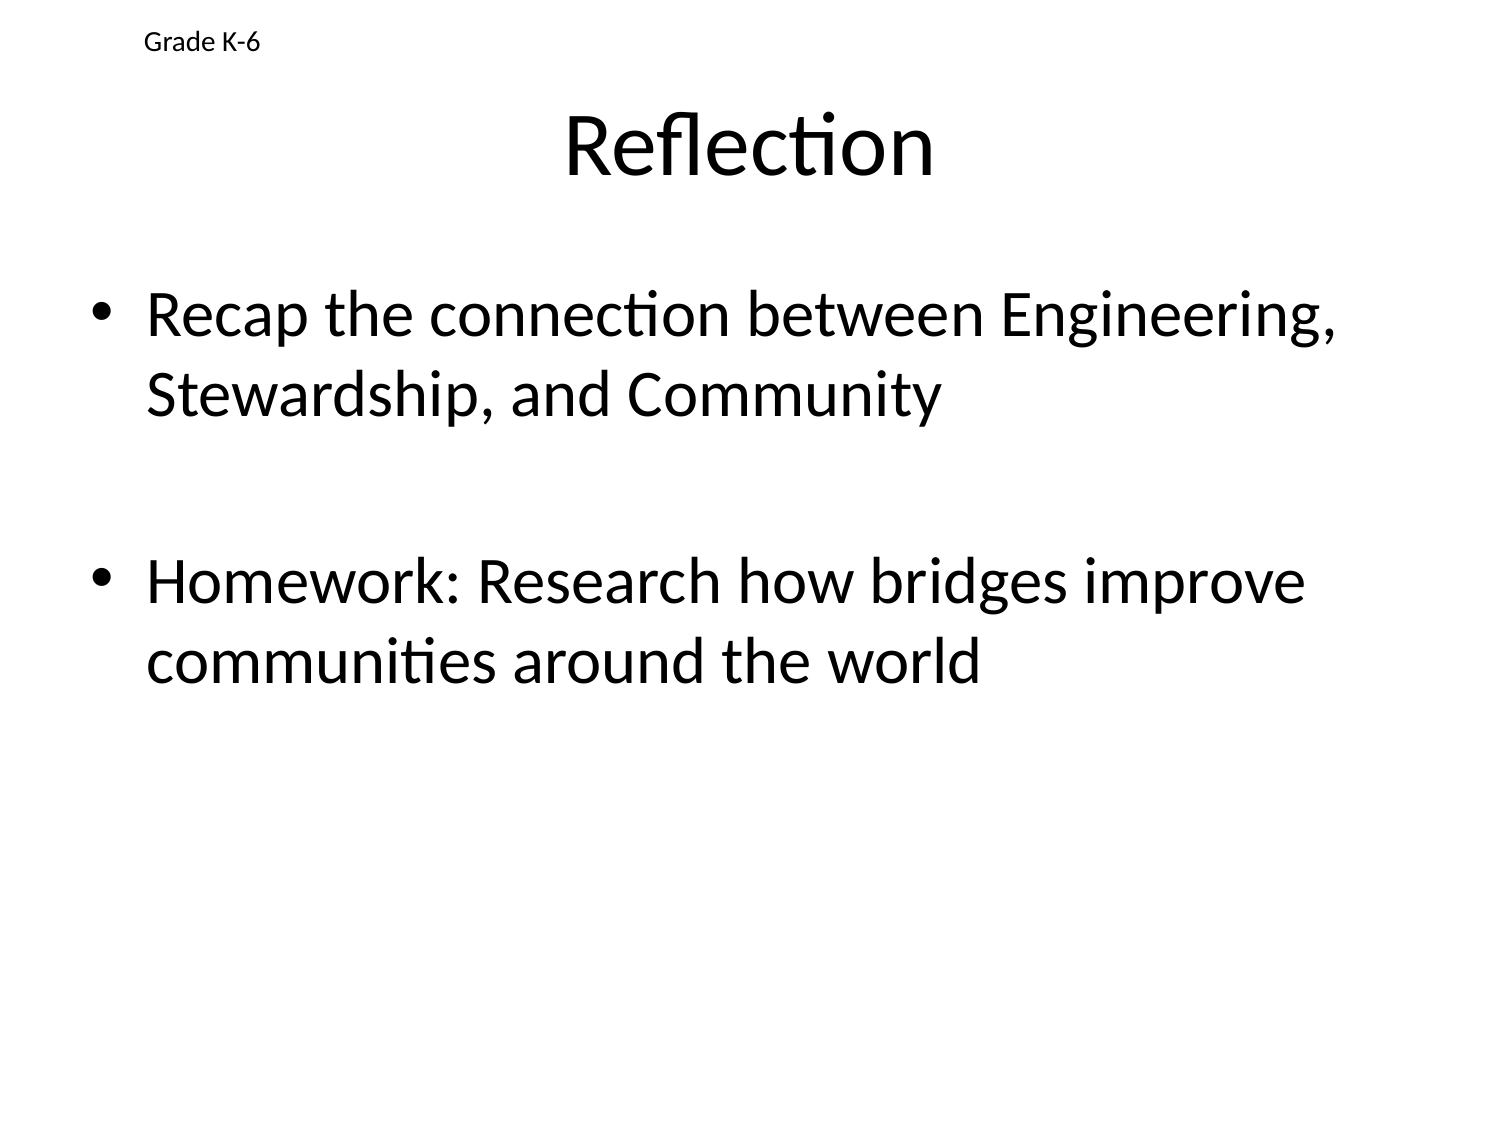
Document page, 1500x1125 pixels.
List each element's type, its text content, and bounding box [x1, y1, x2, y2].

text_box Grade K-6 [129, 14, 276, 65]
title Reflection [75, 45, 1425, 233]
list Recap the connection between Engineering, Stewardship, and Community Homework: Research how bridges improve communities around the world [75, 262, 1425, 1005]
